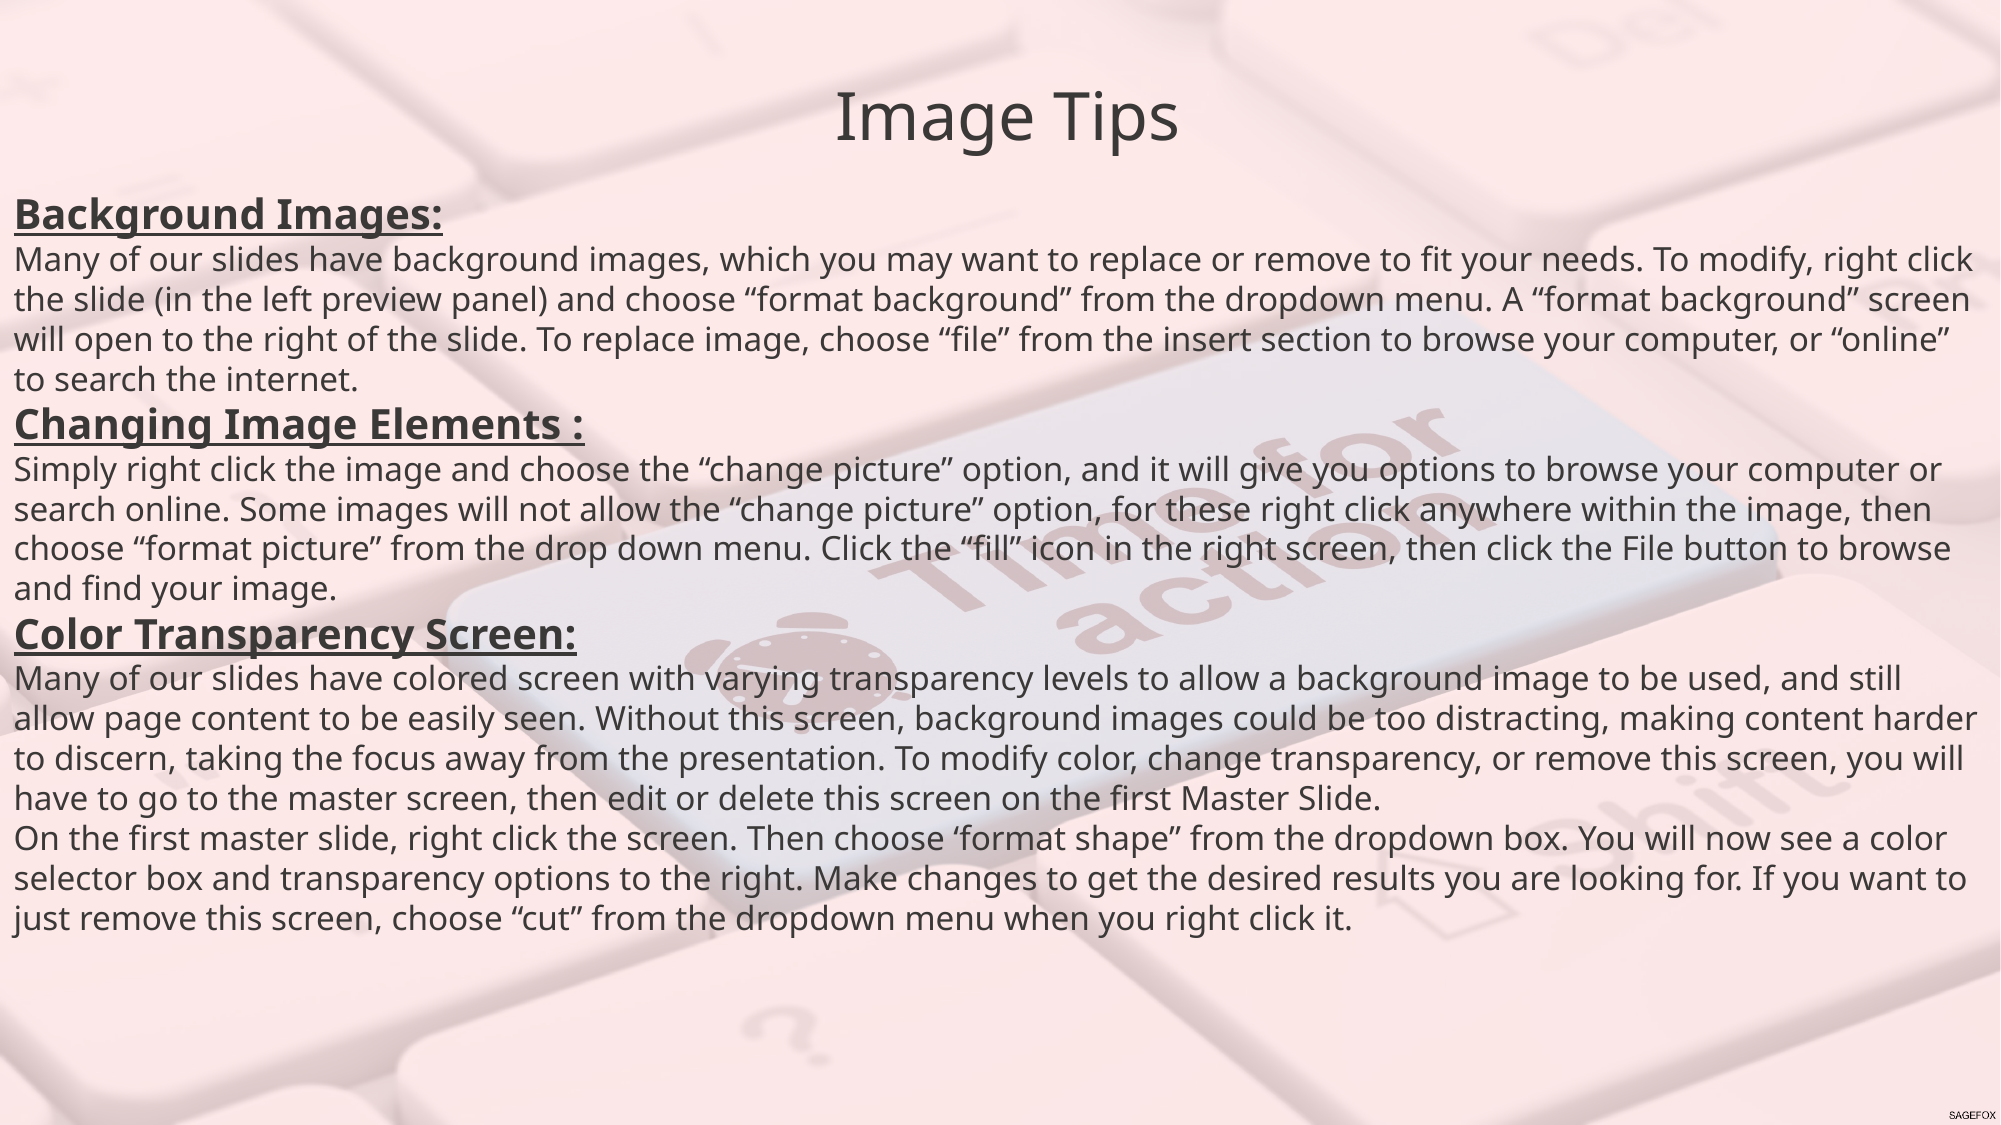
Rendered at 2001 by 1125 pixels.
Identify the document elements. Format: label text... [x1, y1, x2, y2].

text_box Background Images: Many of our slides have background images, which you may want to replace or remove to fit your needs. To modify, right click the slide (in the left preview panel) and choose “format background” from the dropdown menu. A “format background” screen will open to the right of the slide. To replace image, choose “file” from the insert section to browse your computer, or “online” to search the internet. Changing Image Elements : Simply right click the image and choose the “change picture” option, and it will give you options to browse your computer or search online. Some images will not allow the “change picture” option, for these right click anywhere within the image, then choose “format picture” from the drop down menu. Click the “fill” icon in the right screen, then click the File button to browse and find your image. Color Transparency Screen: Many of our slides have colored screen with varying transparency levels to allow a background image to be used, and still allow page content to be easily seen. Without this screen, background images could be too distracting, making content harder to discern, taking the focus away from the presentation. To modify color, change transparency, or remove this screen, you will have to go to the master screen, then edit or delete this screen on the first Master Slide. On the first master slide, right click the screen. Then choose ‘format shape” from the dropdown box. You will now see a color selector box and transparency options to the right. Make changes to get the desired results you are looking for. If you want to just remove this screen, choose “cut” from the dropdown menu when you right click it. [0, 0, 2000, 1125]
title Image Tips [597, 59, 1420, 177]
